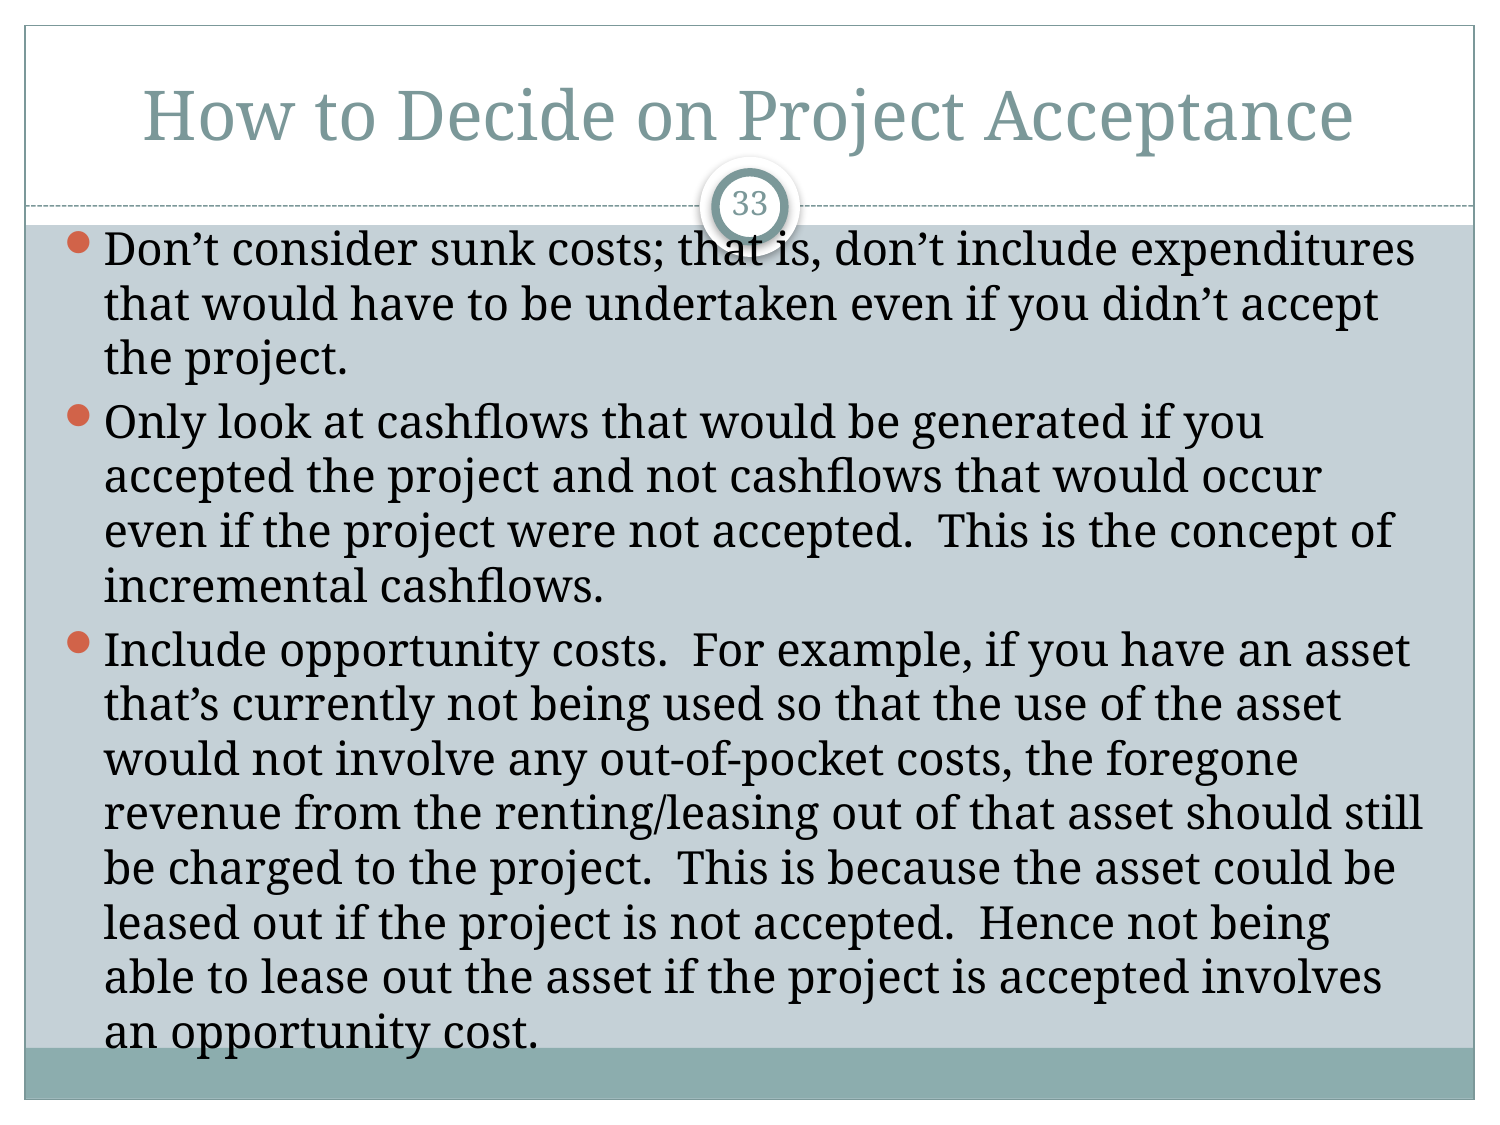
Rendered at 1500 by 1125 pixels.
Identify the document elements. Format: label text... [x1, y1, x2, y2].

list Don’t consider sunk costs; that is, don’t include expenditures that would have to be undertaken even if you didn’t accept the project. Only look at cashflows that would be generated if you accepted the project and not cashflows that would occur even if the project were not accepted. This is the concept of incremental cashflows. Include opportunity costs. For example, if you have an asset that’s currently not being used so that the use of the asset would not involve any out-of-pocket costs, the foregone revenue from the renting/leasing out of that asset should still be charged to the project. This is because the asset could be leased out if the project is not accepted. Hence not being able to lease out the asset if the project is accepted involves an opportunity cost. [49, 212, 1445, 1075]
title How to Decide on Project Acceptance [49, 37, 1450, 162]
slide_number 33 [712, 168, 788, 212]
